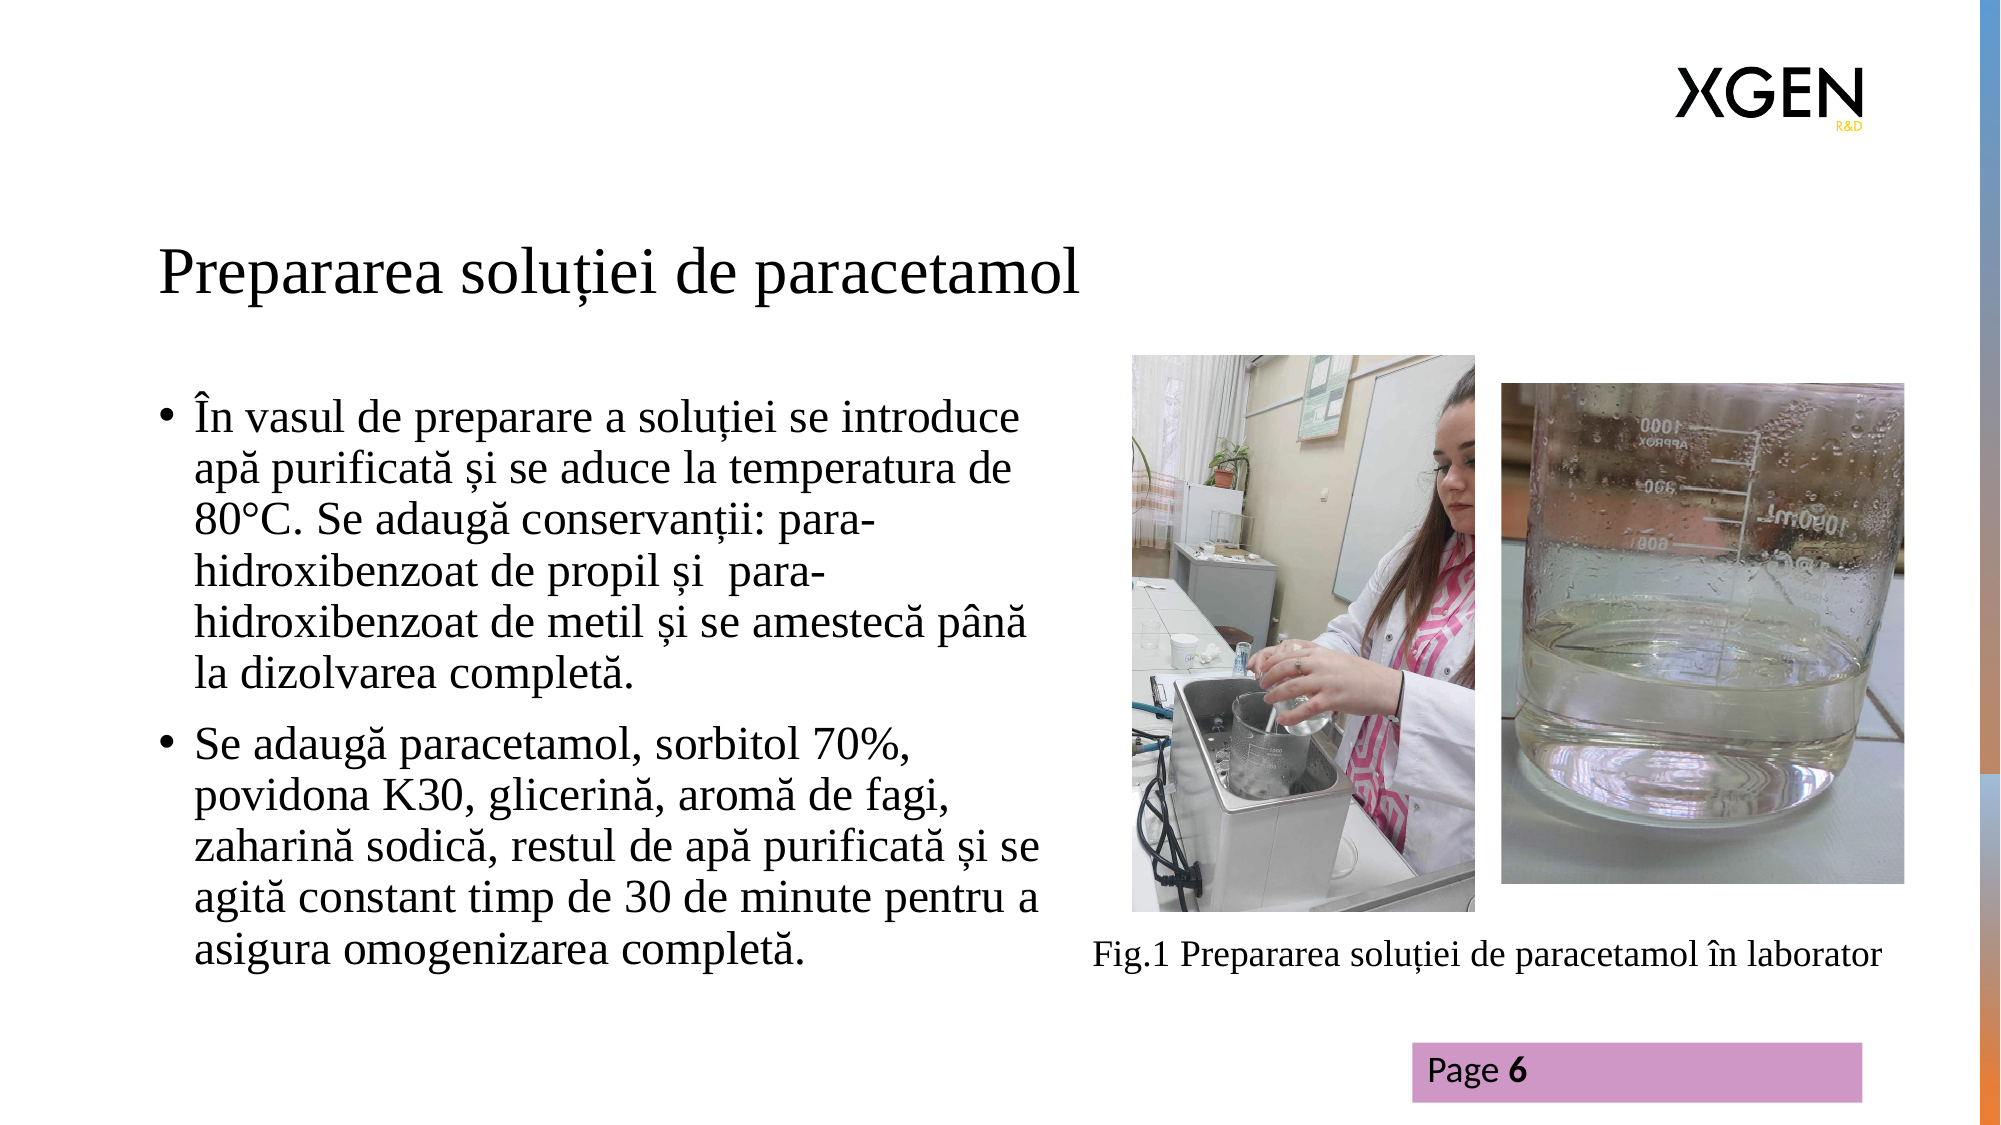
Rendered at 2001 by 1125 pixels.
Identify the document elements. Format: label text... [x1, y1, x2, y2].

picture [1501, 571, 1905, 884]
text_box Fig.1 Prepararea soluției de paracetamol în laborator [1077, 921, 1960, 982]
title Prepararea soluției de paracetamol [143, 127, 1857, 315]
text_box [1425, 550, 2000, 571]
slide_number Page 6 [1412, 1042, 1863, 1103]
picture [1675, 59, 1863, 136]
list În vasul de preparare a soluției se introduce apă purificată și se aduce la temperatura de 80°C. Se adaugă conservanții: para-hidroxibenzoat de propil și para-hidroxibenzoat de metil și se amestecă până la dizolvarea completă. Se adaugă paracetamol, sorbitol 70%, povidona K30, glicerină, aromă de fagi, zaharină sodică, restul de apă purificată și se agită constant timp de 30 de minute pentru a asigura omogenizarea completă. [143, 383, 1086, 983]
picture [1132, 355, 1475, 912]
picture [1501, 383, 1905, 550]
